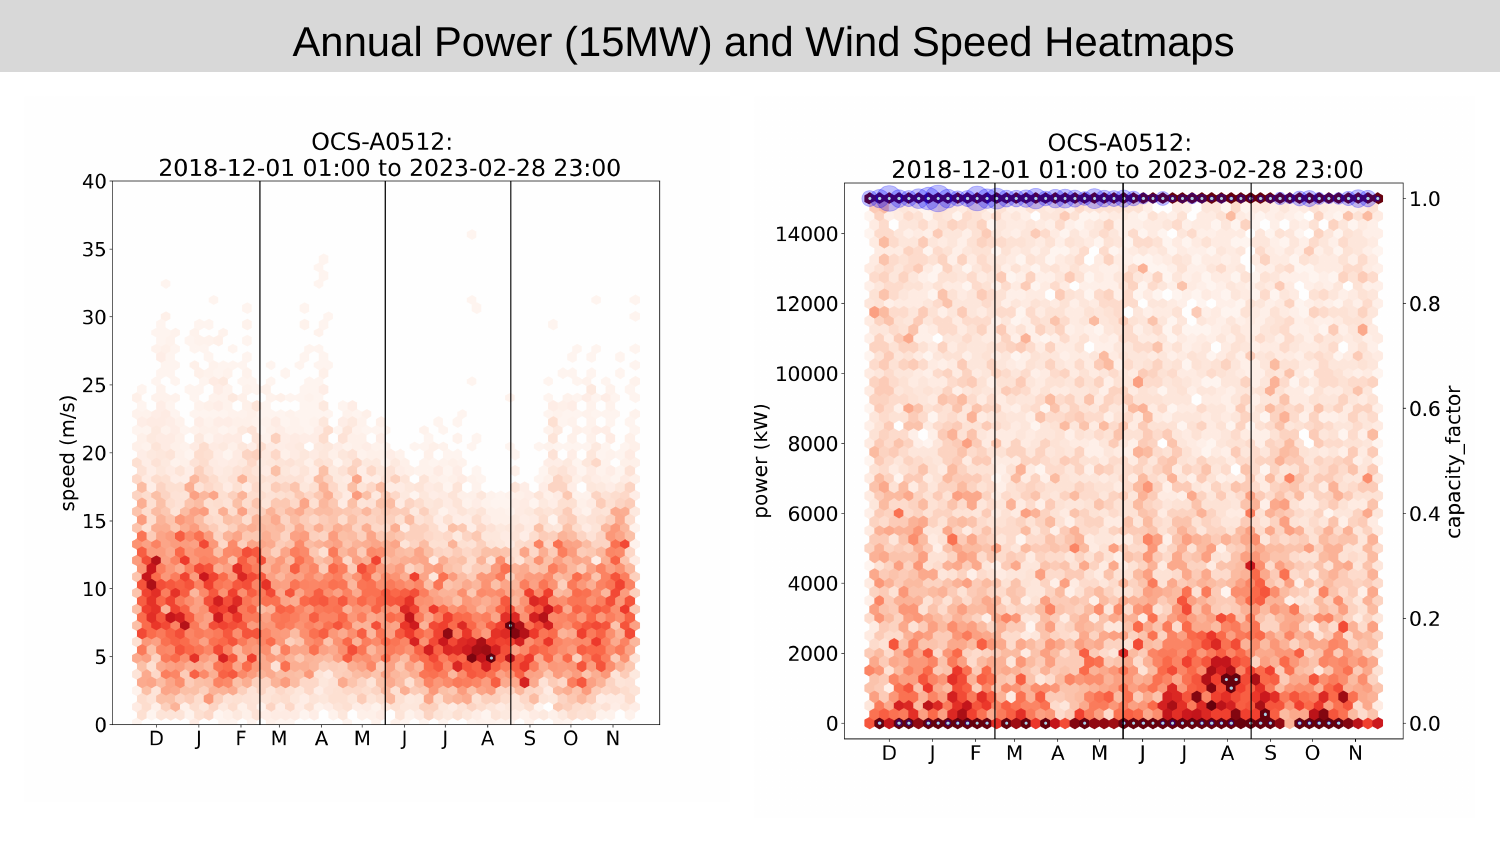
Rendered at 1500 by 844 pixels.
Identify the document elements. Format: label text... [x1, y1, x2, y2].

picture [754, 96, 1476, 818]
picture [24, 96, 730, 802]
title Annual Power (15MW) and Wind Speed Heatmaps [0, 0, 1500, 72]
